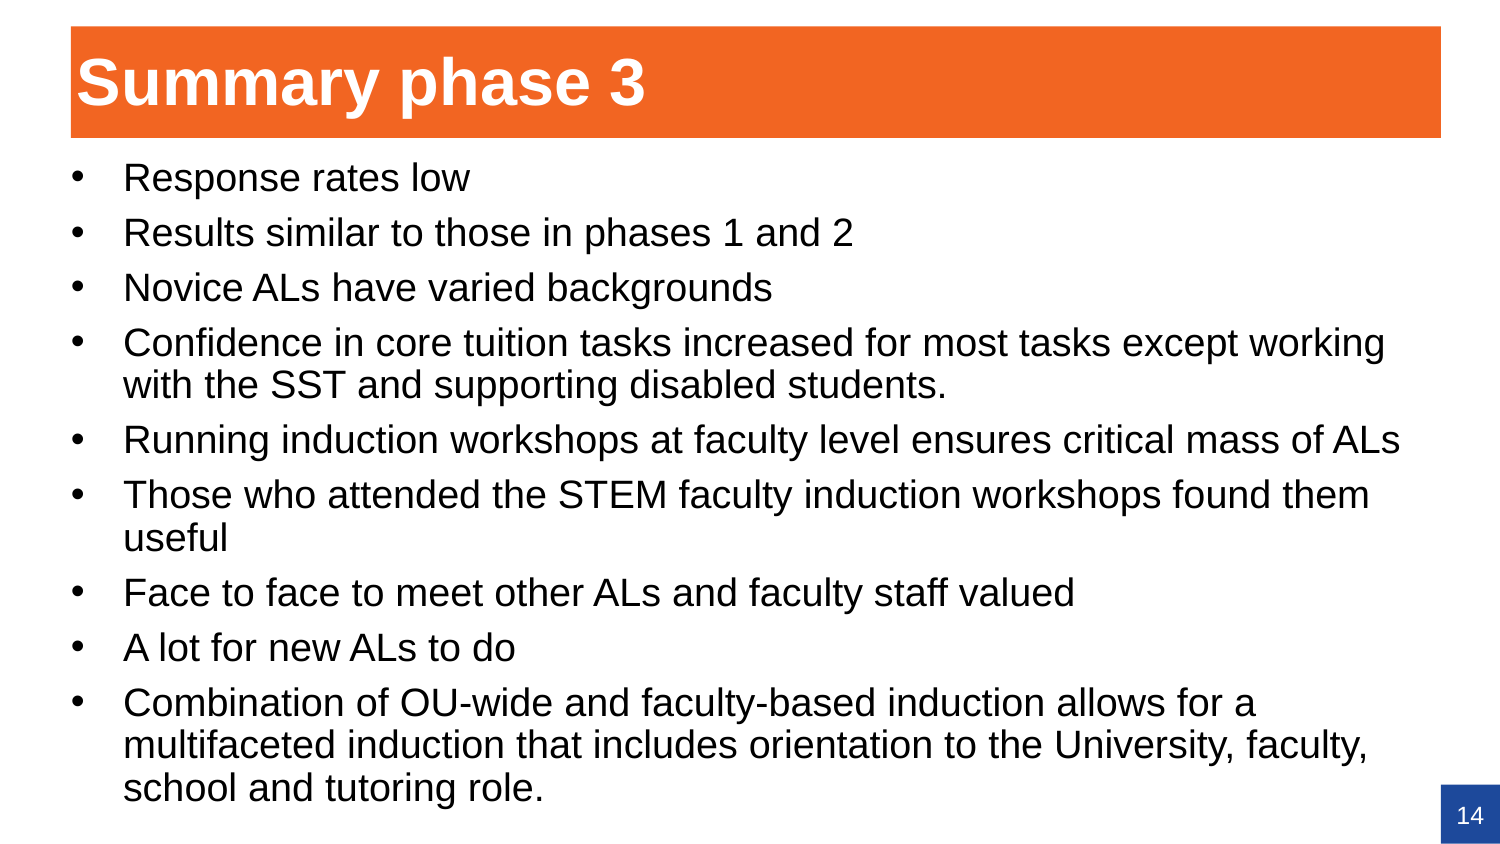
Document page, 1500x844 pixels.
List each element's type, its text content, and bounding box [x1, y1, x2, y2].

slide_number 14 [1440, 784, 1500, 844]
list Response rates low Results similar to those in phases 1 and 2 Novice ALs have varied backgrounds Confidence in core tuition tasks increased for most tasks except working with the SST and supporting disabled students. Running induction workshops at faculty level ensures critical mass of ALs Those who attended the STEM faculty induction workshops found them useful Face to face to meet other ALs and faculty staff valued A lot for new ALs to do Combination of OU-wide and faculty-based induction allows for a multifaceted induction that includes orientation to the University, faculty, school and tutoring role. [70, 157, 1441, 818]
title Summary phase 3 [70, 26, 1441, 138]
